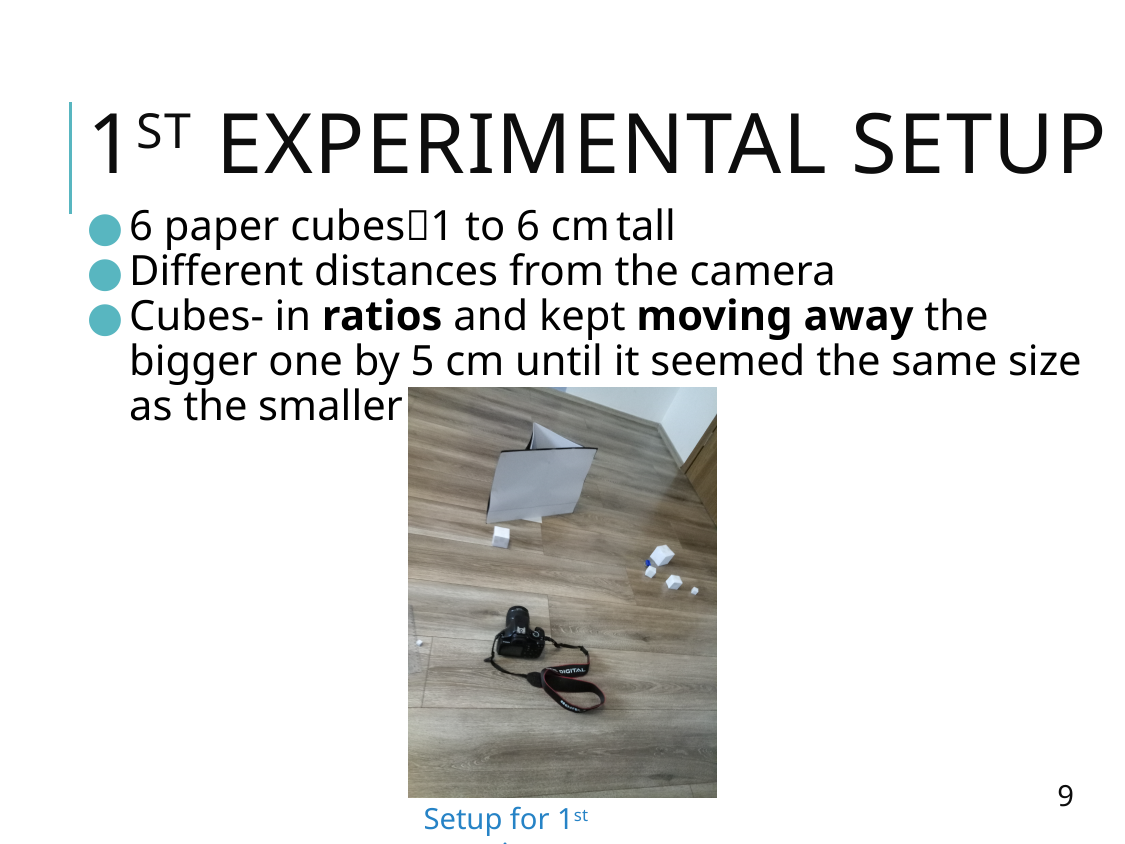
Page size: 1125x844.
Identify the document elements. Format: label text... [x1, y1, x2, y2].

picture [408, 387, 717, 798]
text_box Setup for 1st experiment [408, 793, 749, 844]
slide_number 9 [1042, 764, 1110, 830]
list 6 paper cubes1 to 6 cm tall Different distances from the camera Cubes- in ratios and kept moving away the bigger one by 5 cm until it seemed the same size as the smaller one [61, 193, 1110, 614]
title 1st experimental setup [76, 98, 1125, 169]
